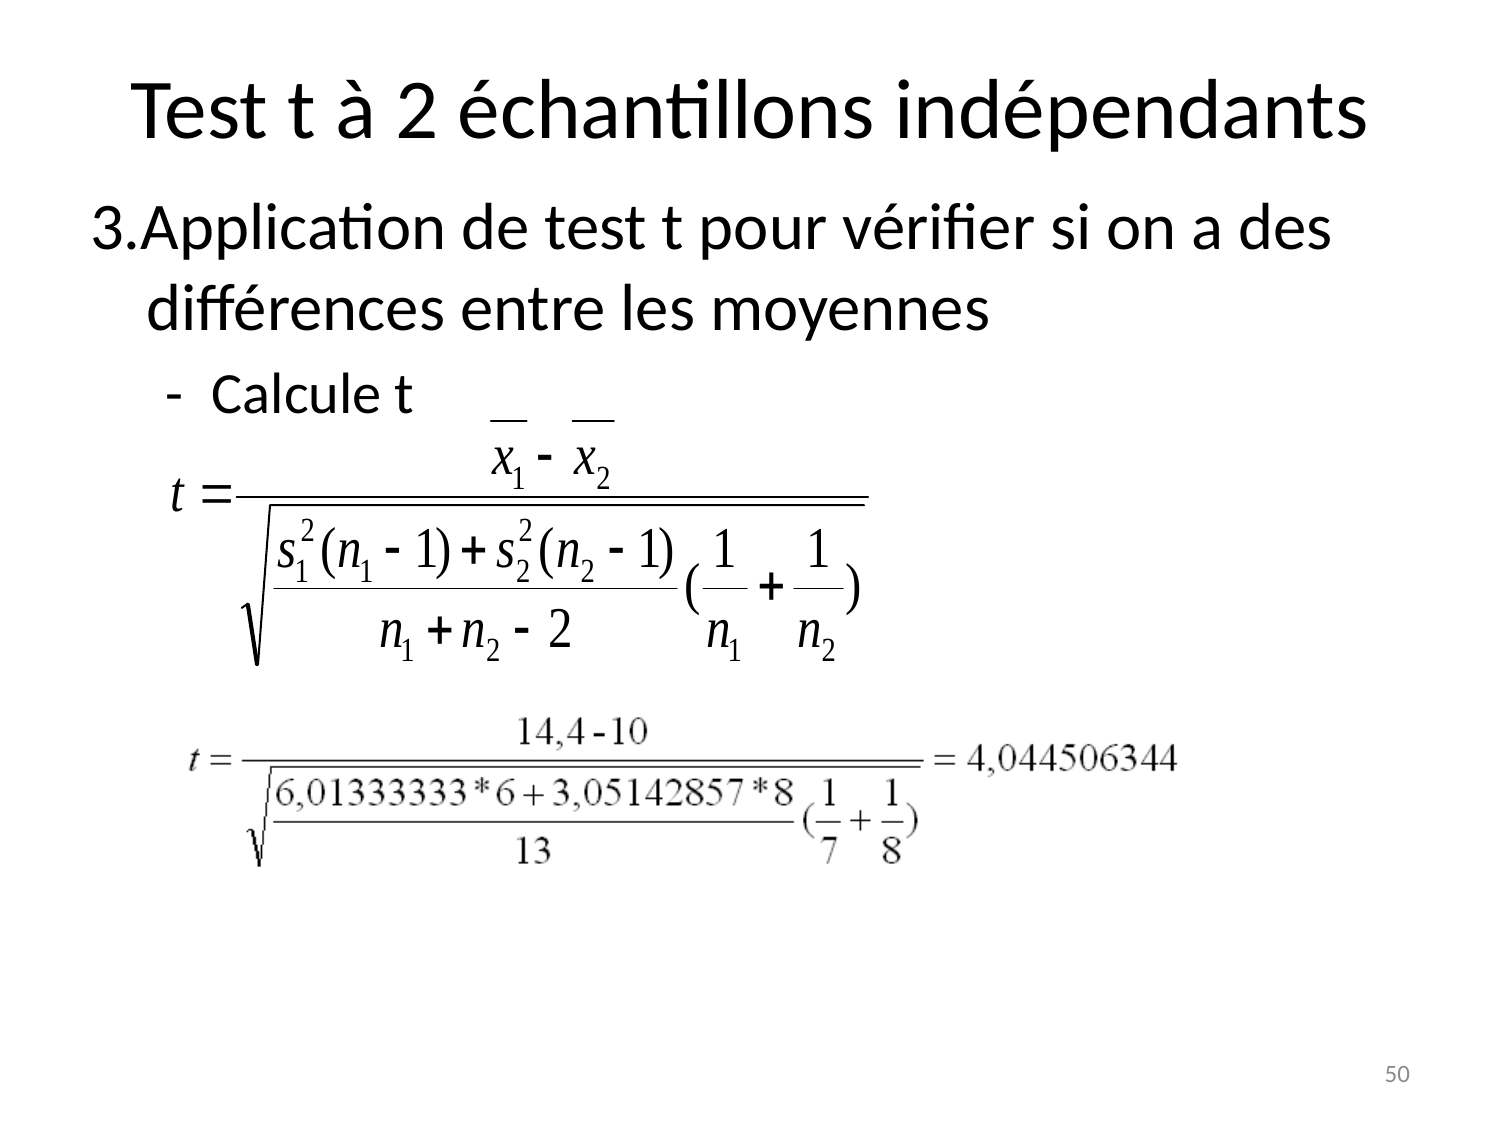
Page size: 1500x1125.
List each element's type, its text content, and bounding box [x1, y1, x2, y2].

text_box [163, 409, 880, 680]
picture [175, 691, 1208, 878]
slide_number 50 [1074, 1042, 1425, 1103]
list 3.Application de test t pour vérifier si on a des différences entre les moyennes - Calcule t [75, 175, 1425, 1005]
title Test t à 2 échantillons indépendants [75, 45, 1425, 164]
